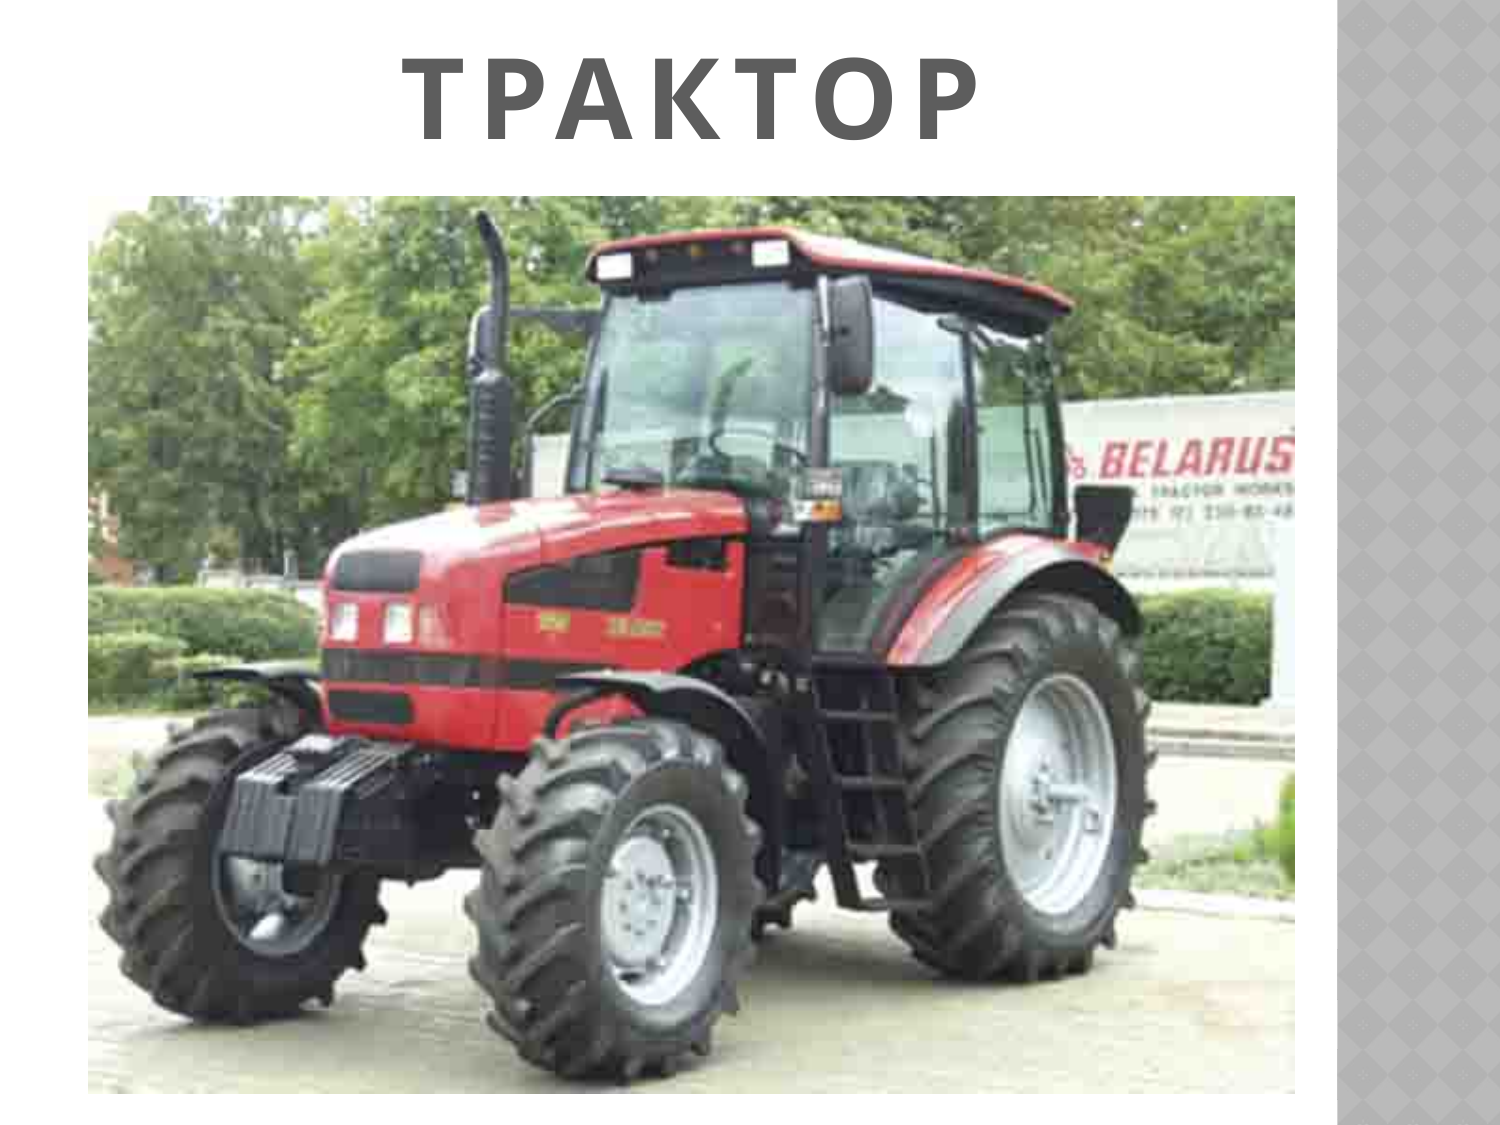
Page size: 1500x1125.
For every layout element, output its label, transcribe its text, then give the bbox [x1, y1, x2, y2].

picture [88, 195, 1295, 1094]
text_box ТРАКТОР [88, 19, 1295, 170]
